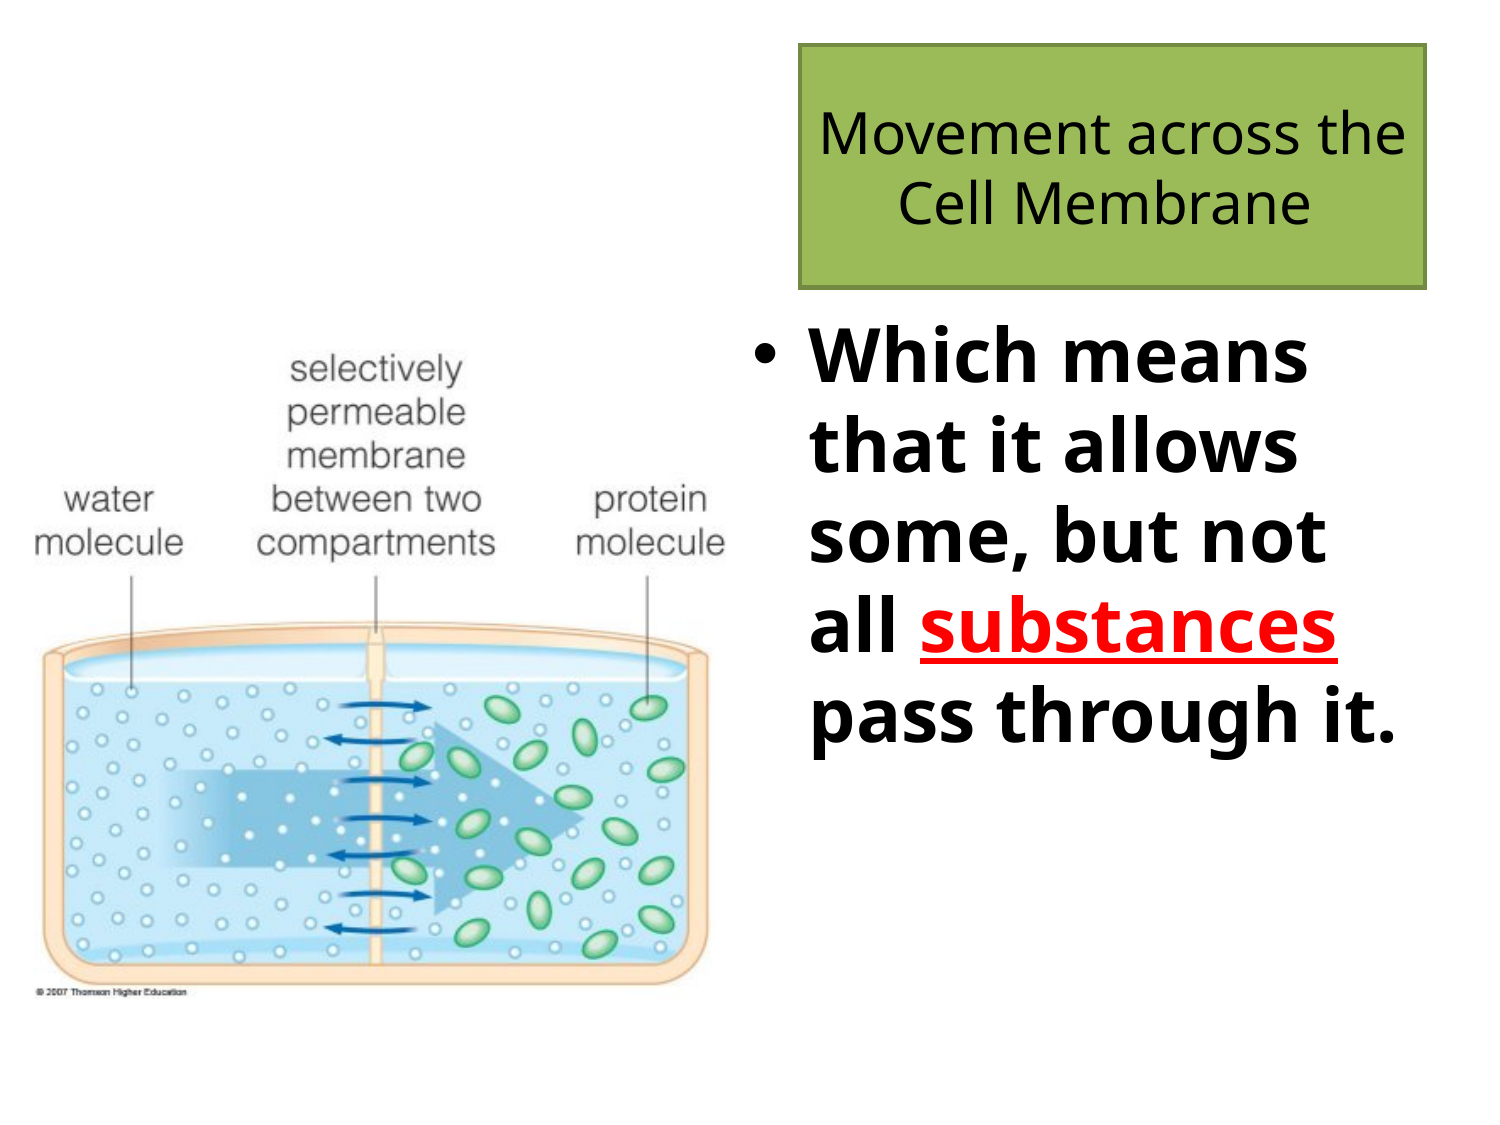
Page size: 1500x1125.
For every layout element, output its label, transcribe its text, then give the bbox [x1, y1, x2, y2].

picture [33, 349, 727, 999]
title Movement across the Cell Membrane [798, 43, 1427, 290]
list Which means that it allows some, but not all substances pass through it. [737, 299, 1438, 1051]
